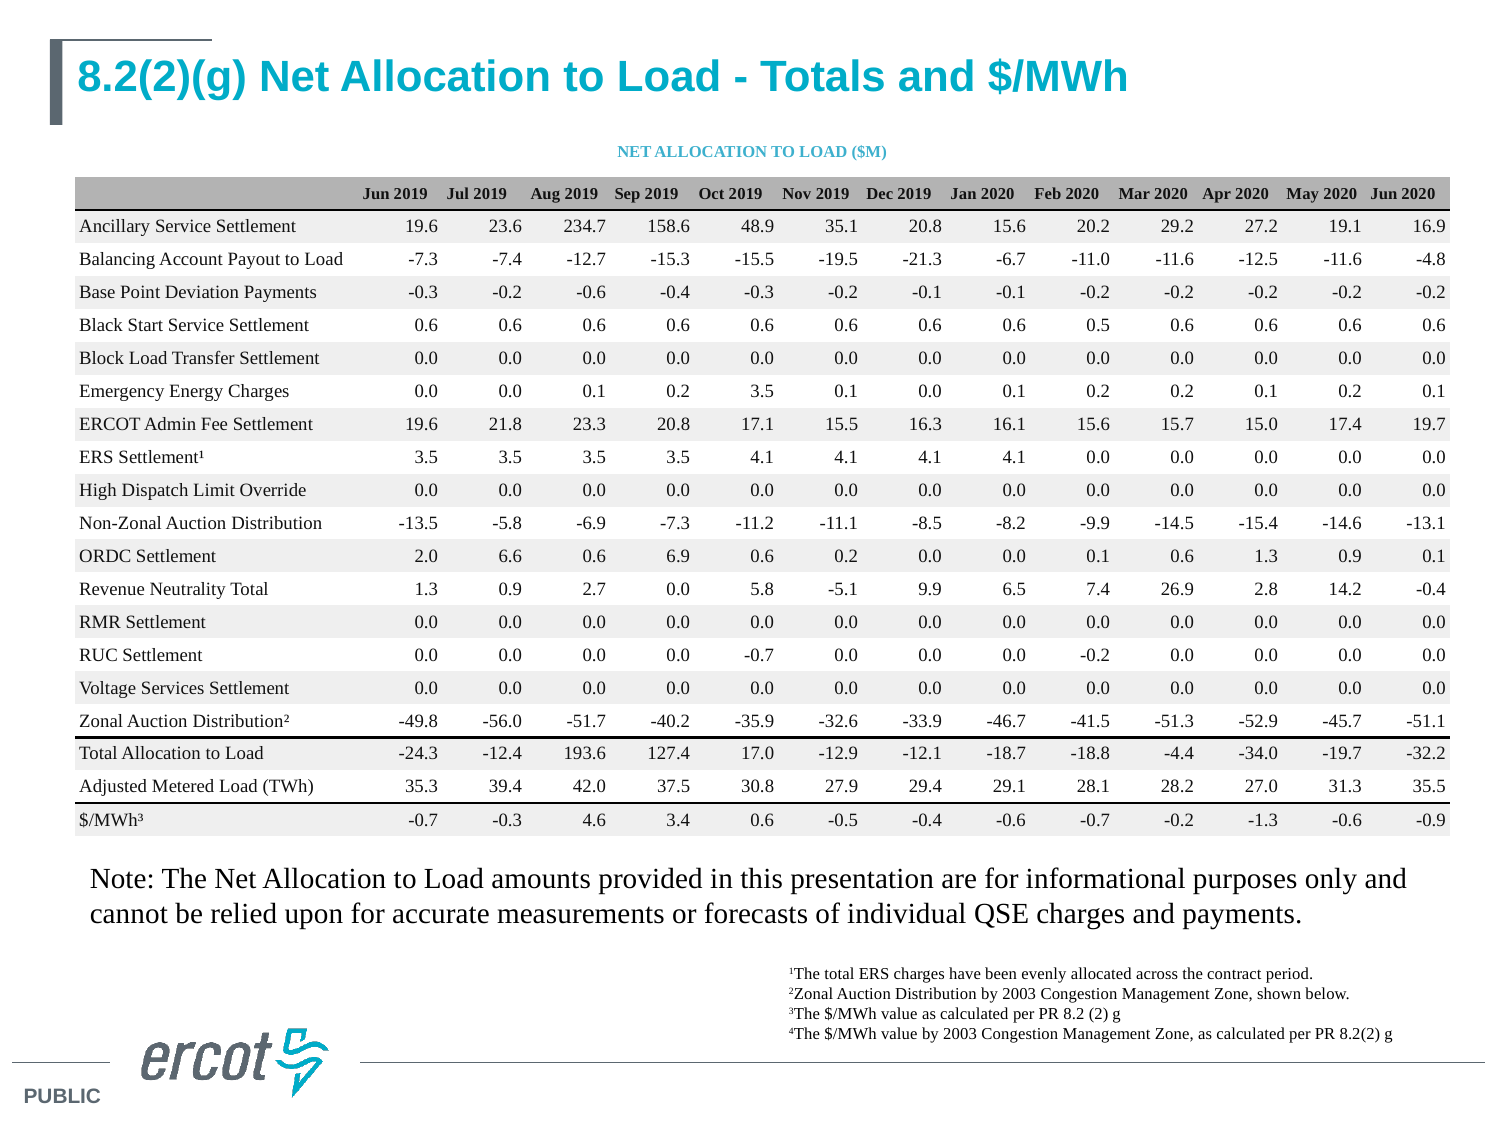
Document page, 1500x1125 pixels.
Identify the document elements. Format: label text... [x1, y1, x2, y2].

table_cell 0.0 [1114, 441, 1198, 474]
table_cell 15.5 [778, 408, 862, 441]
table_cell 0.0 [1030, 671, 1114, 704]
table_cell 0.0 [946, 342, 1030, 375]
table_cell -0.2 [1114, 804, 1198, 836]
table_cell -0.2 [442, 276, 526, 309]
table_cell -18.7 [946, 739, 1030, 770]
table_cell 17.1 [694, 408, 778, 441]
table_cell -0.2 [1366, 276, 1450, 309]
table_cell 19.1 [1282, 211, 1366, 243]
table_cell -7.3 [358, 243, 442, 276]
table_cell -40.2 [610, 704, 694, 736]
title 8.2(2)(g) Net Allocation to Load - Totals and $/MWh [62, 39, 1450, 228]
table_cell 35.5 [1366, 770, 1450, 802]
table_cell 0.2 [1030, 375, 1114, 408]
table_header Jun 2019 [358, 177, 442, 209]
table_cell -0.2 [1030, 638, 1114, 671]
table_cell 0.0 [1030, 605, 1114, 638]
table_cell 4.6 [526, 804, 610, 836]
table_cell 16.1 [946, 408, 1030, 441]
table_cell Revenue Neutrality Total [75, 572, 358, 605]
table_cell 0.0 [1198, 474, 1282, 507]
table_cell 37.5 [610, 770, 694, 802]
table_cell 29.1 [946, 770, 1030, 802]
table_cell Total Allocation to Load [75, 739, 358, 770]
table_cell -6.9 [526, 507, 610, 539]
table_header Apr 2020 [1198, 177, 1282, 209]
table_cell Balancing Account Payout to Load [75, 243, 358, 276]
table_cell 0.0 [1198, 605, 1282, 638]
table_cell -11.0 [1030, 243, 1114, 276]
table_cell -19.7 [1282, 739, 1366, 770]
table_cell High Dispatch Limit Override [75, 474, 358, 507]
table_cell 0.0 [358, 474, 442, 507]
table_header Jan 2020 [946, 177, 1030, 209]
table_cell 35.3 [358, 770, 442, 802]
table_cell 0.2 [610, 375, 694, 408]
table_header Mar 2020 [1114, 177, 1198, 209]
table_cell 20.2 [1030, 211, 1114, 243]
table_cell 42.0 [526, 770, 610, 802]
table_cell -15.5 [694, 243, 778, 276]
table_cell 0.0 [610, 474, 694, 507]
table_header Jun 2020 [1366, 177, 1450, 209]
table_cell 234.7 [526, 211, 610, 243]
table_cell 2.8 [1198, 572, 1282, 605]
table_cell 17.0 [694, 739, 778, 770]
table_cell -11.6 [1282, 243, 1366, 276]
table_cell 0.0 [526, 638, 610, 671]
table_cell 35.1 [778, 211, 862, 243]
table_cell 0.1 [1366, 539, 1450, 572]
table_cell -0.6 [946, 804, 1030, 836]
table_cell -18.8 [1030, 739, 1114, 770]
table_cell 0.0 [1282, 671, 1366, 704]
table_cell -51.1 [1366, 704, 1450, 736]
table_cell 0.6 [694, 539, 778, 572]
table_cell 0.0 [358, 375, 442, 408]
table_header Dec 2019 [862, 177, 946, 209]
table_cell 27.0 [1198, 770, 1282, 802]
table_cell 15.0 [1198, 408, 1282, 441]
table_cell 0.0 [610, 572, 694, 605]
table_cell -8.2 [946, 507, 1030, 539]
table_cell -1.3 [1198, 804, 1282, 836]
table_cell Block Load Transfer Settlement [75, 342, 358, 375]
table_cell 0.6 [526, 539, 610, 572]
table_cell 26.9 [1114, 572, 1198, 605]
table_cell 15.7 [1114, 408, 1198, 441]
table_cell 6.9 [610, 539, 694, 572]
table_cell 0.6 [358, 309, 442, 342]
table_cell 0.1 [1030, 539, 1114, 572]
table_cell -12.4 [442, 739, 526, 770]
table_cell $/MWh³ [75, 804, 358, 836]
table_cell 0.2 [1114, 375, 1198, 408]
table_cell 0.0 [1366, 474, 1450, 507]
table_cell 0.1 [778, 375, 862, 408]
list Note: The Net Allocation to Load amounts provided in this presentation are for informational purposes only and cannot be relied upon for accurate measurements or forecasts of individual QSE charges and payments. [75, 851, 1425, 974]
table_cell 21.8 [442, 408, 526, 441]
table_cell 0.0 [1114, 671, 1198, 704]
table_cell -0.4 [862, 804, 946, 836]
table_cell Emergency Energy Charges [75, 375, 358, 408]
table_cell 0.0 [862, 671, 946, 704]
table_cell 0.5 [1030, 309, 1114, 342]
table_cell 0.0 [358, 342, 442, 375]
table_cell 0.0 [1198, 638, 1282, 671]
table_cell 0.0 [1282, 605, 1366, 638]
table_cell 0.6 [694, 309, 778, 342]
table_cell 3.4 [610, 804, 694, 836]
table_cell Non-Zonal Auction Distribution [75, 507, 358, 539]
table_cell 0.1 [526, 375, 610, 408]
table_header Feb 2020 [1030, 177, 1114, 209]
table_cell 0.0 [1282, 441, 1366, 474]
table_cell 0.0 [610, 342, 694, 375]
table_cell 0.1 [946, 375, 1030, 408]
table_header Oct 2019 [694, 177, 778, 209]
table_cell 2.7 [526, 572, 610, 605]
table_cell 4.1 [946, 441, 1030, 474]
table_cell 0.0 [358, 671, 442, 704]
table_cell 39.4 [442, 770, 526, 802]
table_cell 0.0 [526, 605, 610, 638]
table_cell -11.6 [1114, 243, 1198, 276]
table_cell 0.0 [946, 474, 1030, 507]
table_cell -0.1 [862, 276, 946, 309]
table_cell 0.0 [610, 638, 694, 671]
table_cell 0.0 [862, 638, 946, 671]
table_cell -24.3 [358, 739, 442, 770]
table_cell 0.0 [442, 671, 526, 704]
table_cell -13.1 [1366, 507, 1450, 539]
table_cell 28.1 [1030, 770, 1114, 802]
table_cell 0.0 [778, 474, 862, 507]
table_cell -0.2 [1282, 276, 1366, 309]
table_cell -14.6 [1282, 507, 1366, 539]
table_cell -0.4 [610, 276, 694, 309]
table_cell 0.6 [778, 309, 862, 342]
table_cell 31.3 [1282, 770, 1366, 802]
table_cell -0.2 [1114, 276, 1198, 309]
table_cell -4.4 [1114, 739, 1198, 770]
table_cell 29.2 [1114, 211, 1198, 243]
table_cell 0.0 [442, 638, 526, 671]
table_cell 0.0 [778, 638, 862, 671]
table_cell 0.6 [442, 309, 526, 342]
table_cell 0.1 [1198, 375, 1282, 408]
table_cell ORDC Settlement [75, 539, 358, 572]
table_cell 0.0 [1030, 342, 1114, 375]
table_cell -32.2 [1366, 739, 1450, 770]
table_cell Voltage Services Settlement [75, 671, 358, 704]
table_cell 6.6 [442, 539, 526, 572]
table_cell -52.9 [1198, 704, 1282, 736]
table_cell 1.3 [1198, 539, 1282, 572]
table_cell -19.5 [778, 243, 862, 276]
table_cell 7.4 [1030, 572, 1114, 605]
table_cell 0.6 [526, 309, 610, 342]
table_cell 0.6 [610, 309, 694, 342]
table_cell -51.7 [526, 704, 610, 736]
table_header Aug 2019 [526, 177, 610, 209]
table_cell 28.2 [1114, 770, 1198, 802]
table_cell 3.5 [694, 375, 778, 408]
table_cell -5.1 [778, 572, 862, 605]
table_cell 0.0 [442, 474, 526, 507]
table_cell Ancillary Service Settlement [75, 211, 358, 243]
table_cell 14.2 [1282, 572, 1366, 605]
table_cell 19.6 [358, 211, 442, 243]
table_cell -12.5 [1198, 243, 1282, 276]
table_header May 2020 [1282, 177, 1366, 209]
table_cell -8.5 [862, 507, 946, 539]
table_cell -9.9 [1030, 507, 1114, 539]
table_cell 4.1 [694, 441, 778, 474]
table_cell 158.6 [610, 211, 694, 243]
table_cell 0.0 [526, 474, 610, 507]
table_cell -0.7 [358, 804, 442, 836]
table_cell 0.0 [946, 671, 1030, 704]
table_cell 0.0 [1366, 441, 1450, 474]
table_cell 30.8 [694, 770, 778, 802]
table_cell 0.0 [862, 342, 946, 375]
table_cell 0.6 [1282, 309, 1366, 342]
table_cell 9.9 [862, 572, 946, 605]
table_header Sep 2019 [610, 177, 694, 209]
table_cell 2.0 [358, 539, 442, 572]
table_cell -7.3 [610, 507, 694, 539]
table_cell -0.6 [526, 276, 610, 309]
table_cell 20.8 [862, 211, 946, 243]
table_cell -12.7 [526, 243, 610, 276]
table_header [75, 177, 358, 209]
table_cell 0.0 [862, 539, 946, 572]
table_cell -4.8 [1366, 243, 1450, 276]
table_cell 4.1 [778, 441, 862, 474]
table_cell -15.4 [1198, 507, 1282, 539]
table_cell -21.3 [862, 243, 946, 276]
table_cell 0.0 [778, 605, 862, 638]
table_cell 0.0 [694, 342, 778, 375]
table_cell -12.9 [778, 739, 862, 770]
table_cell 5.8 [694, 572, 778, 605]
table_cell 0.0 [1366, 342, 1450, 375]
table_cell 15.6 [946, 211, 1030, 243]
table_cell 0.0 [1030, 474, 1114, 507]
table_cell 0.6 [862, 309, 946, 342]
table_cell 0.0 [778, 342, 862, 375]
table_cell -0.9 [1366, 804, 1450, 836]
table_cell 0.0 [1198, 671, 1282, 704]
table_cell -5.8 [442, 507, 526, 539]
table_cell -6.7 [946, 243, 1030, 276]
table_cell 0.0 [946, 539, 1030, 572]
table_cell 0.6 [1198, 309, 1282, 342]
table_cell 0.0 [1366, 605, 1450, 638]
table_cell 0.0 [442, 342, 526, 375]
table_cell 127.4 [610, 739, 694, 770]
table_cell -33.9 [862, 704, 946, 736]
table_cell 23.6 [442, 211, 526, 243]
list 1The total ERS charges have been evenly allocated across the contract period. 2Zonal Auction Distribution by 2003 Congestion Management Zone, shown below. 3The $/MWh value as calculated per PR 8.2 (2) g 4The $/MWh value by 2003 Congestion Management Zone, as calculated per PR 8.2(2) g [773, 953, 1500, 1052]
table_cell 0.0 [862, 605, 946, 638]
table_cell 0.6 [1366, 309, 1450, 342]
table_cell 16.9 [1366, 211, 1450, 243]
list NET ALLOCATION TO LOAD ($M) [277, 133, 1227, 170]
table_cell 29.4 [862, 770, 946, 802]
table_cell 27.2 [1198, 211, 1282, 243]
table_cell 0.0 [1198, 342, 1282, 375]
table_cell 0.0 [442, 605, 526, 638]
table_cell 0.0 [358, 605, 442, 638]
table_cell -0.2 [1198, 276, 1282, 309]
table_cell 0.0 [1030, 441, 1114, 474]
table_cell 0.0 [778, 671, 862, 704]
table_cell 15.6 [1030, 408, 1114, 441]
table_cell 0.0 [610, 605, 694, 638]
table_cell -0.7 [1030, 804, 1114, 836]
table_cell 0.0 [1114, 638, 1198, 671]
table_cell 20.8 [610, 408, 694, 441]
table_cell -32.6 [778, 704, 862, 736]
table_cell 0.0 [694, 605, 778, 638]
table_header Nov 2019 [778, 177, 862, 209]
picture [137, 1024, 332, 1100]
table_cell 19.6 [358, 408, 442, 441]
table_cell 23.3 [526, 408, 610, 441]
table_cell 3.5 [610, 441, 694, 474]
table_cell RMR Settlement [75, 605, 358, 638]
table_cell -41.5 [1030, 704, 1114, 736]
table_cell -56.0 [442, 704, 526, 736]
table_cell 0.1 [1366, 375, 1450, 408]
table_cell 0.0 [526, 671, 610, 704]
table_cell -45.7 [1282, 704, 1366, 736]
table_cell 3.5 [442, 441, 526, 474]
table_cell -34.0 [1198, 739, 1282, 770]
table_cell -35.9 [694, 704, 778, 736]
table_cell 27.9 [778, 770, 862, 802]
table_cell -12.1 [862, 739, 946, 770]
table_cell 193.6 [526, 739, 610, 770]
table_cell 0.0 [358, 638, 442, 671]
table_cell -0.5 [778, 804, 862, 836]
table_cell 0.2 [778, 539, 862, 572]
table_cell 0.0 [1282, 474, 1366, 507]
table_cell 0.0 [1114, 342, 1198, 375]
table_cell ERS Settlement¹ [75, 441, 358, 474]
table_cell -11.2 [694, 507, 778, 539]
table_cell -0.7 [694, 638, 778, 671]
table_cell -0.4 [1366, 572, 1450, 605]
table_cell -14.5 [1114, 507, 1198, 539]
table_cell -0.3 [442, 804, 526, 836]
table_cell -7.4 [442, 243, 526, 276]
table_cell 16.3 [862, 408, 946, 441]
table_cell -0.2 [1030, 276, 1114, 309]
table_cell -0.2 [778, 276, 862, 309]
table_cell 0.0 [526, 342, 610, 375]
table_header Jul 2019 [442, 177, 526, 209]
table_cell -51.3 [1114, 704, 1198, 736]
table_cell 0.0 [862, 375, 946, 408]
table_cell 0.6 [946, 309, 1030, 342]
table_cell 0.9 [442, 572, 526, 605]
table_cell 48.9 [694, 211, 778, 243]
table_cell ERCOT Admin Fee Settlement [75, 408, 358, 441]
table_cell -46.7 [946, 704, 1030, 736]
table_cell 0.0 [946, 638, 1030, 671]
table_cell 0.0 [694, 671, 778, 704]
table_cell 0.0 [1282, 342, 1366, 375]
table_cell -49.8 [358, 704, 442, 736]
table_cell 0.0 [1114, 605, 1198, 638]
table_cell 19.7 [1366, 408, 1450, 441]
table_cell Black Start Service Settlement [75, 309, 358, 342]
table_cell -0.3 [694, 276, 778, 309]
table_cell 0.9 [1282, 539, 1366, 572]
table_cell 3.5 [526, 441, 610, 474]
table_cell 0.0 [1198, 441, 1282, 474]
table_cell 0.0 [946, 605, 1030, 638]
table_cell -11.1 [778, 507, 862, 539]
table_cell 0.0 [442, 375, 526, 408]
table_cell 0.6 [1114, 539, 1198, 572]
table_cell 17.4 [1282, 408, 1366, 441]
table_cell 0.0 [1282, 638, 1366, 671]
table_cell 0.0 [694, 474, 778, 507]
table_cell 1.3 [358, 572, 442, 605]
table_cell Adjusted Metered Load (TWh) [75, 770, 358, 802]
table_cell 0.0 [1114, 474, 1198, 507]
table_cell Zonal Auction Distribution² [75, 704, 358, 736]
table_cell 0.0 [862, 474, 946, 507]
table_cell -13.5 [358, 507, 442, 539]
table_cell 0.0 [610, 671, 694, 704]
table_cell -0.3 [358, 276, 442, 309]
table_cell 0.0 [1366, 671, 1450, 704]
table_cell 0.6 [694, 804, 778, 836]
table_cell RUC Settlement [75, 638, 358, 671]
table_cell 0.0 [1366, 638, 1450, 671]
table_cell Base Point Deviation Payments [75, 276, 358, 309]
table_cell 0.6 [1114, 309, 1198, 342]
table_cell -15.3 [610, 243, 694, 276]
table_cell 0.2 [1282, 375, 1366, 408]
table_cell 4.1 [862, 441, 946, 474]
table_cell -0.6 [1282, 804, 1366, 836]
table_cell 6.5 [946, 572, 1030, 605]
table_cell 3.5 [358, 441, 442, 474]
table_cell -0.1 [946, 276, 1030, 309]
